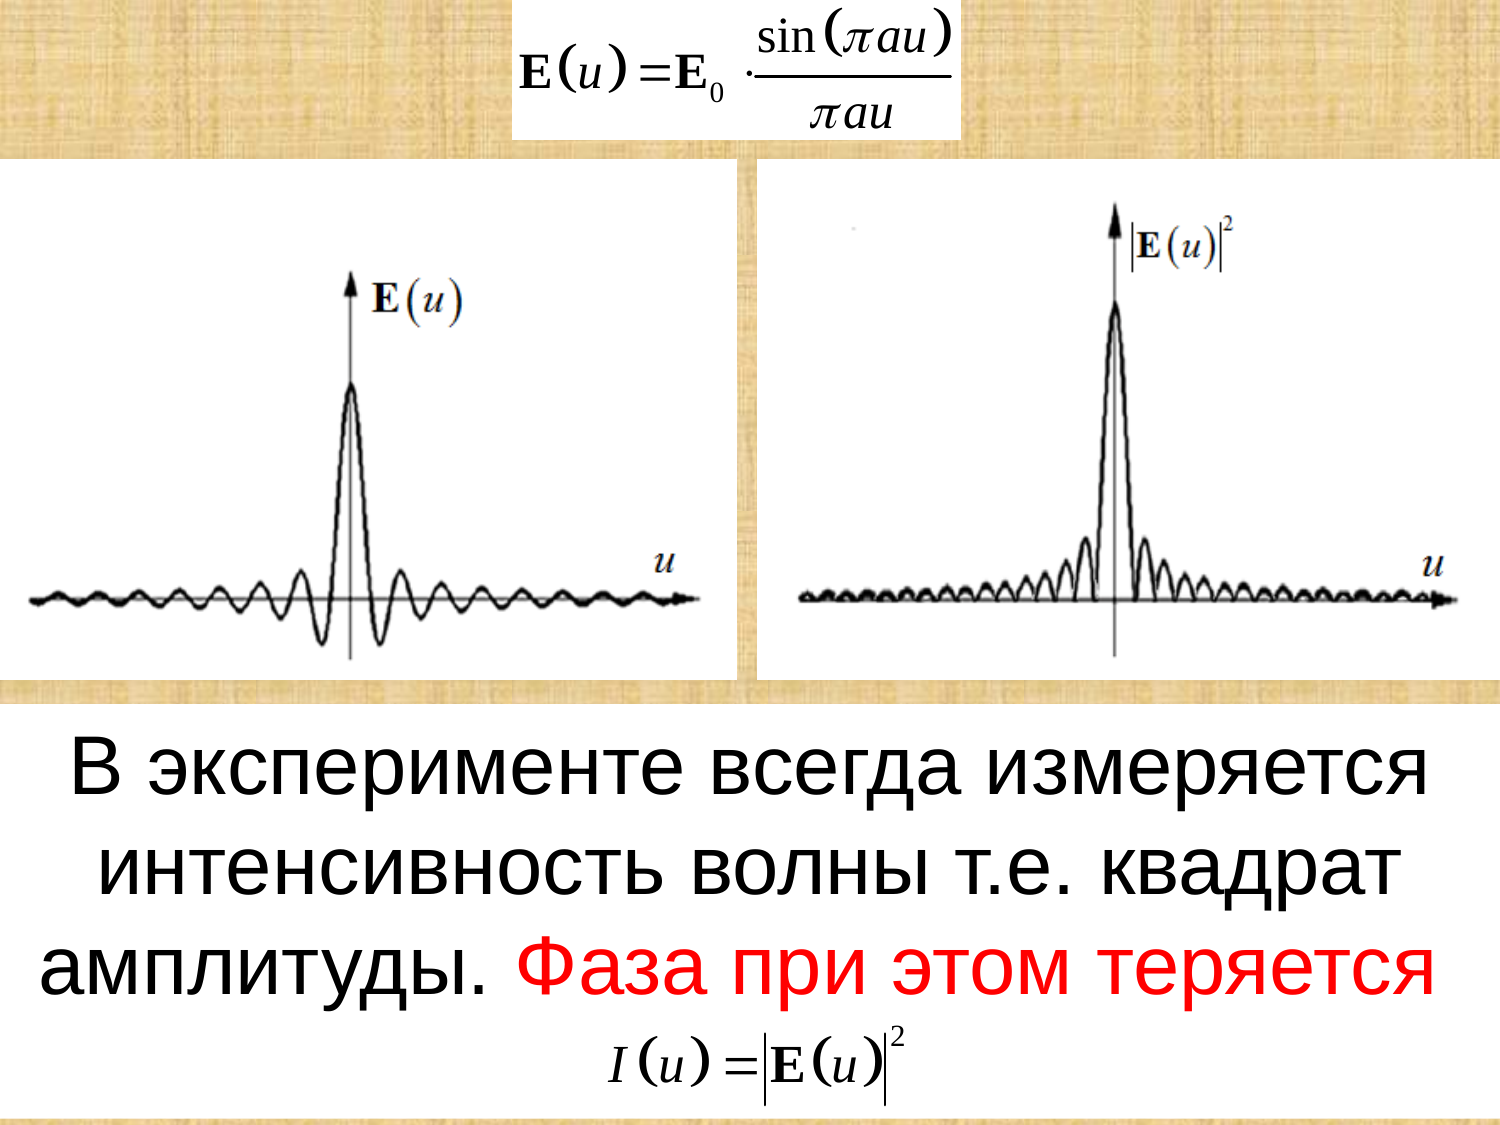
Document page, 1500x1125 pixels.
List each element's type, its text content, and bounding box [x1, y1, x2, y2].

text_box В эксперименте всегда измеряется интенсивность волны т.е. квадрат амплитуды. Фаза при этом теряется [0, 704, 1500, 1119]
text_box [597, 1011, 915, 1119]
picture [0, 1119, 1500, 1125]
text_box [511, 0, 961, 140]
picture [0, 0, 1500, 704]
